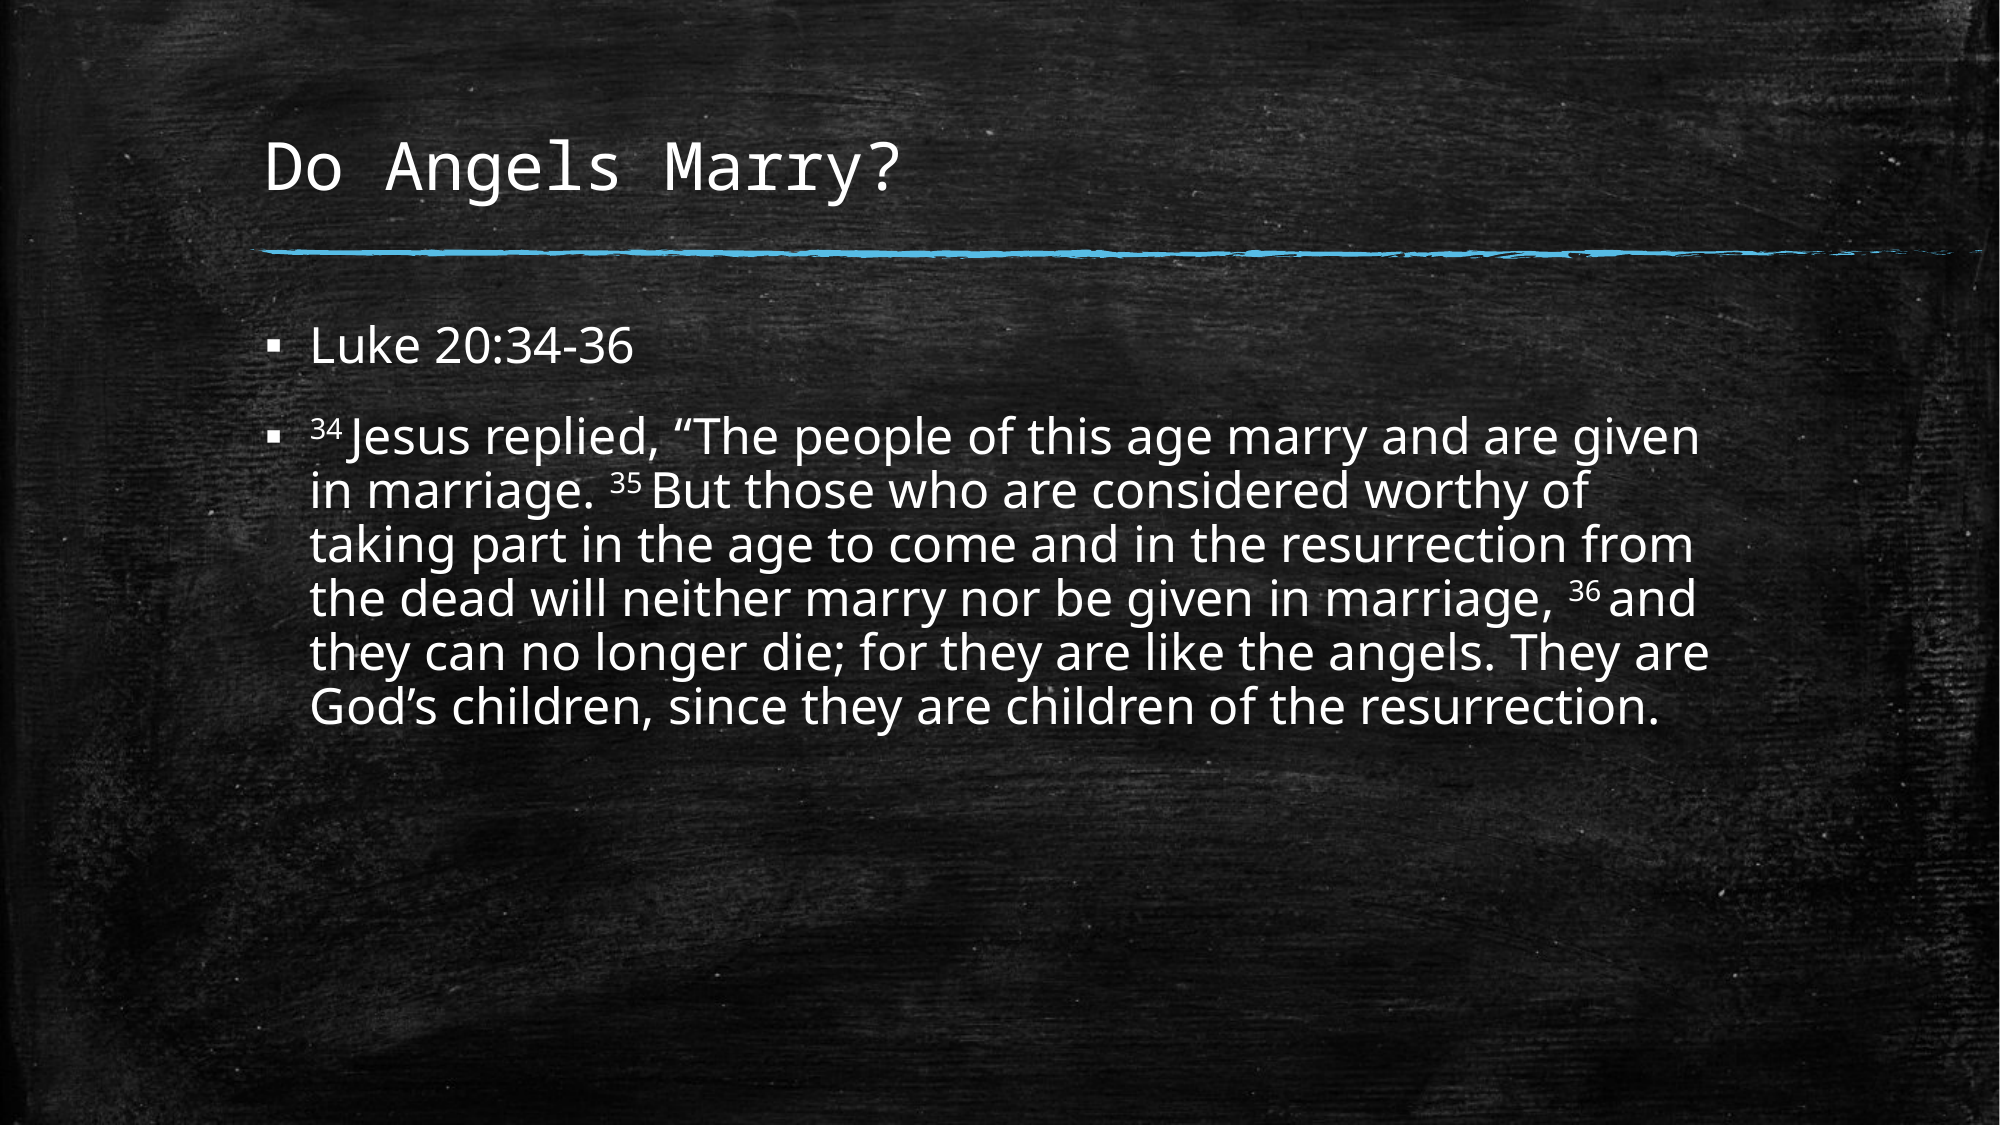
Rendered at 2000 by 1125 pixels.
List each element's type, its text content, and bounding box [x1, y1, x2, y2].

list Luke 20:34-36 34 Jesus replied, “The people of this age marry and are given in marriage. 35 But those who are considered worthy of taking part in the age to come and in the resurrection from the dead will neither marry nor be given in marriage, 36 and they can no longer die; for they are like the angels. They are God’s children, since they are children of the resurrection. [249, 312, 1750, 1013]
title Do Angels Marry? [249, 45, 1750, 213]
